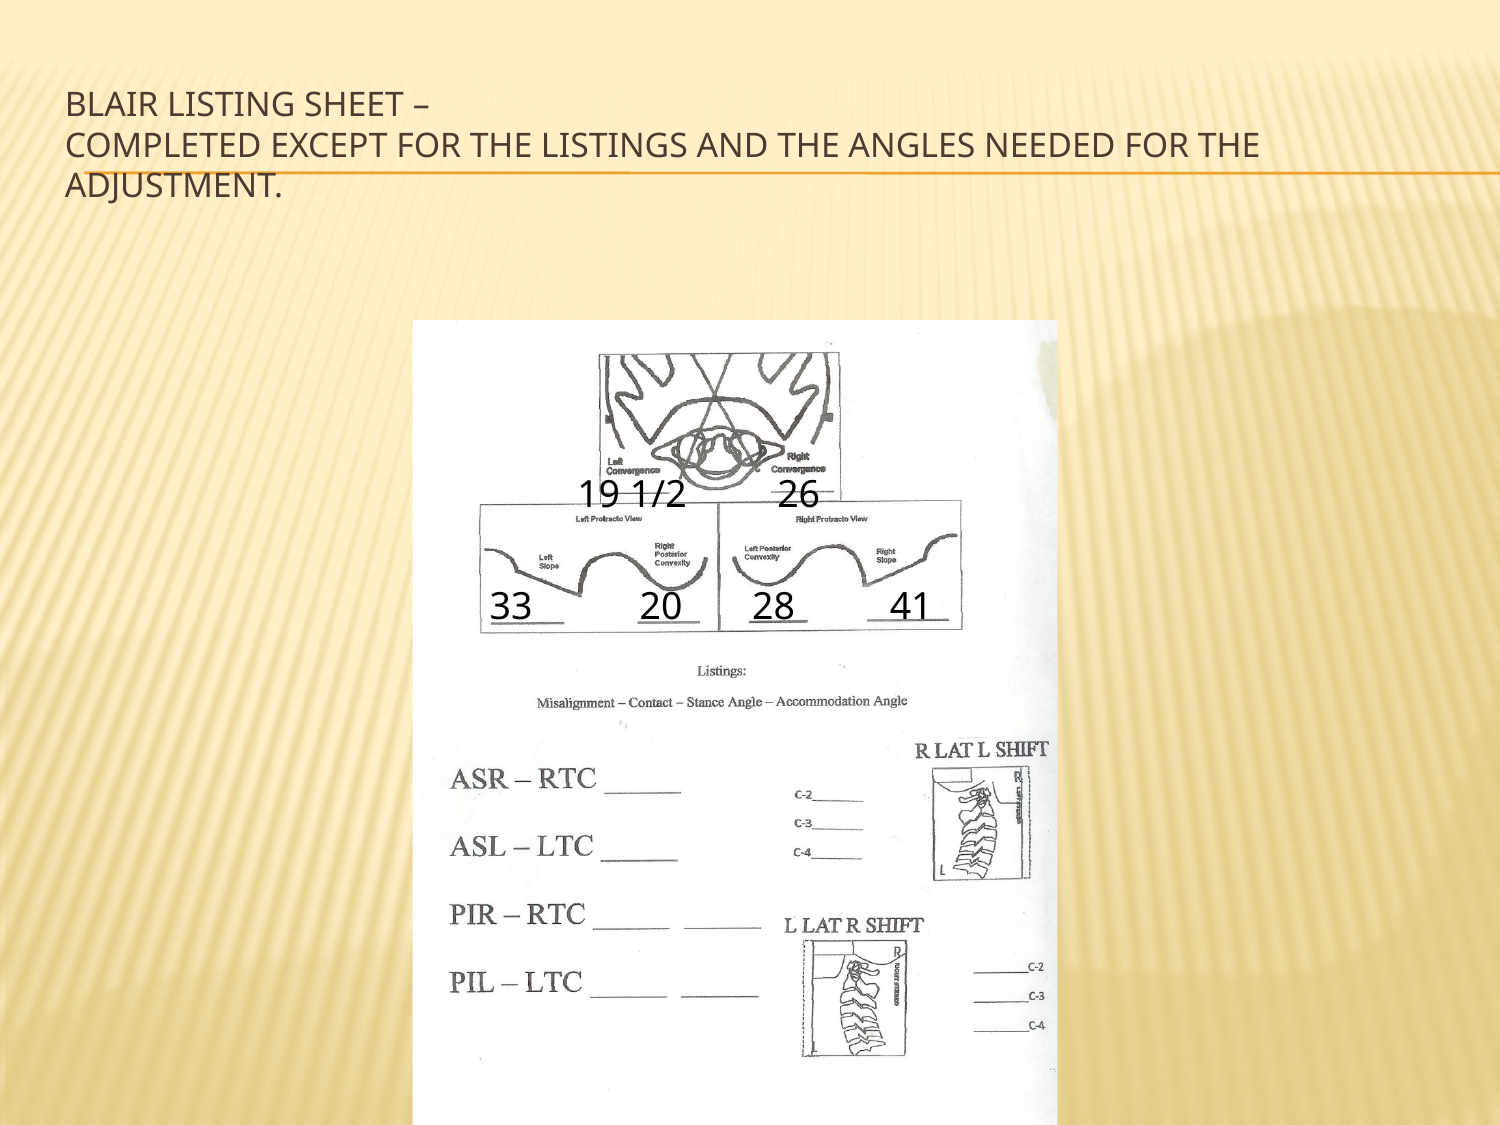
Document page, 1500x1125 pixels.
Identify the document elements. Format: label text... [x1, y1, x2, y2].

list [412, 319, 1058, 1125]
title Blair Listing Sheet – completed except for the listings and the angles needed for the adjustment. [50, 75, 1475, 213]
